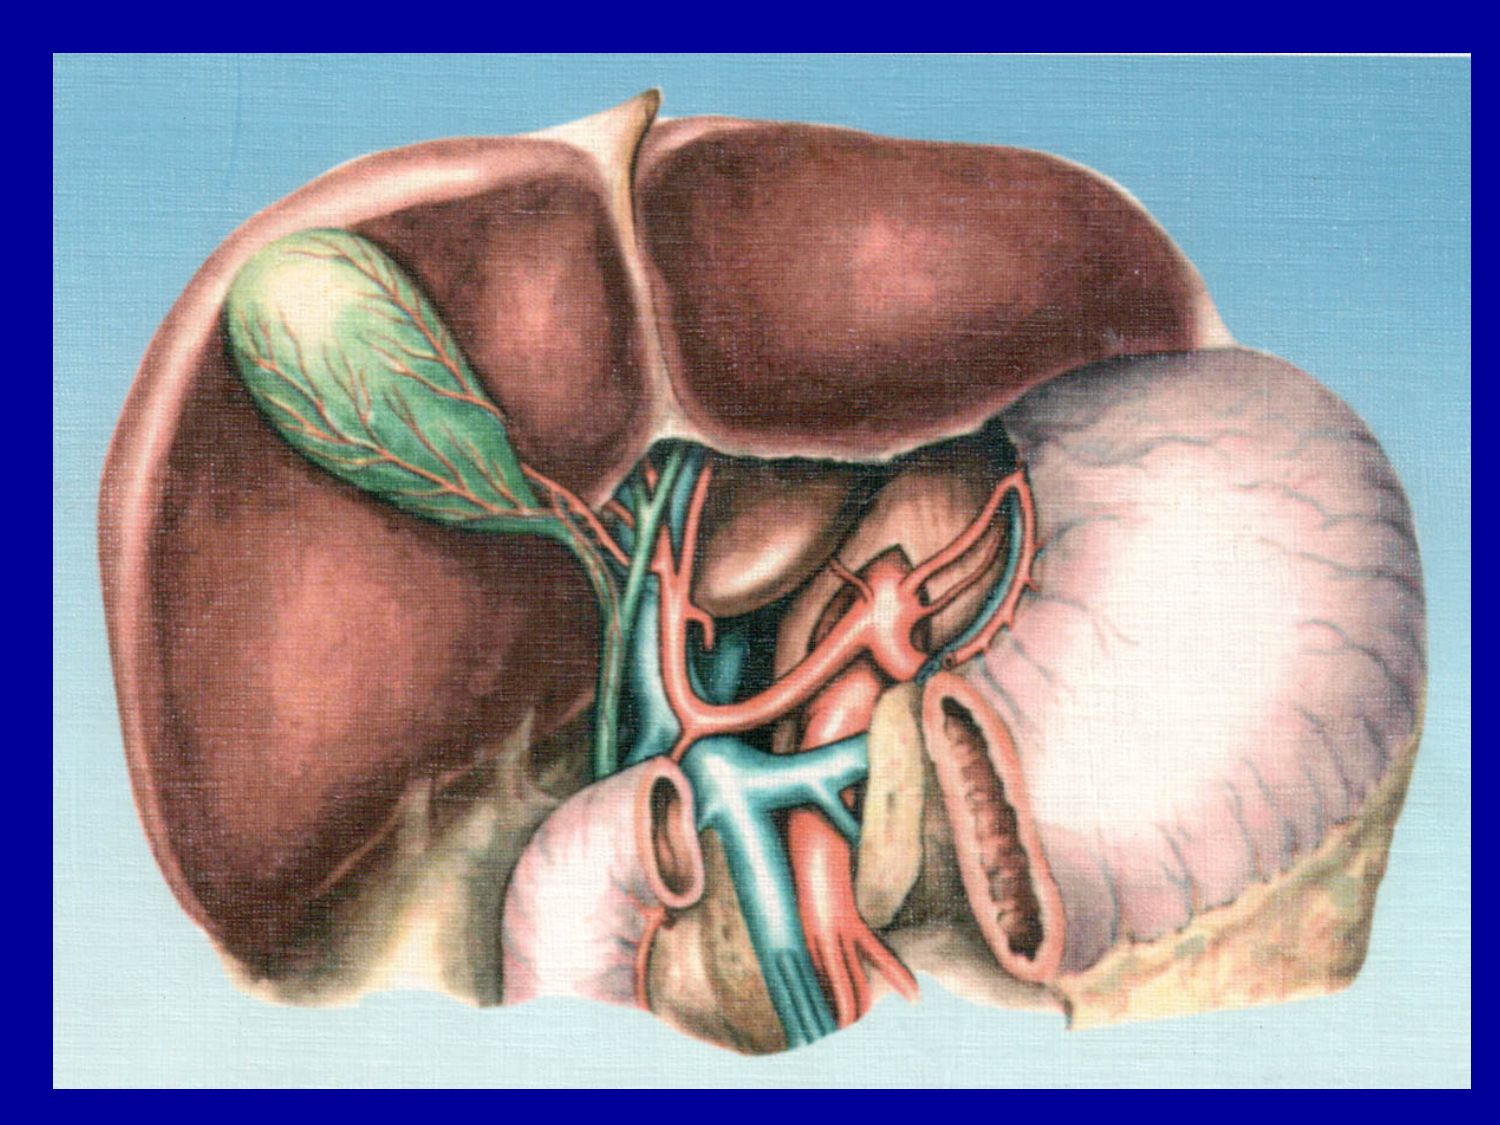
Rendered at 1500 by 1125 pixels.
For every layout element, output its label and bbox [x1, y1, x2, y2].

picture [52, 53, 1471, 1089]
